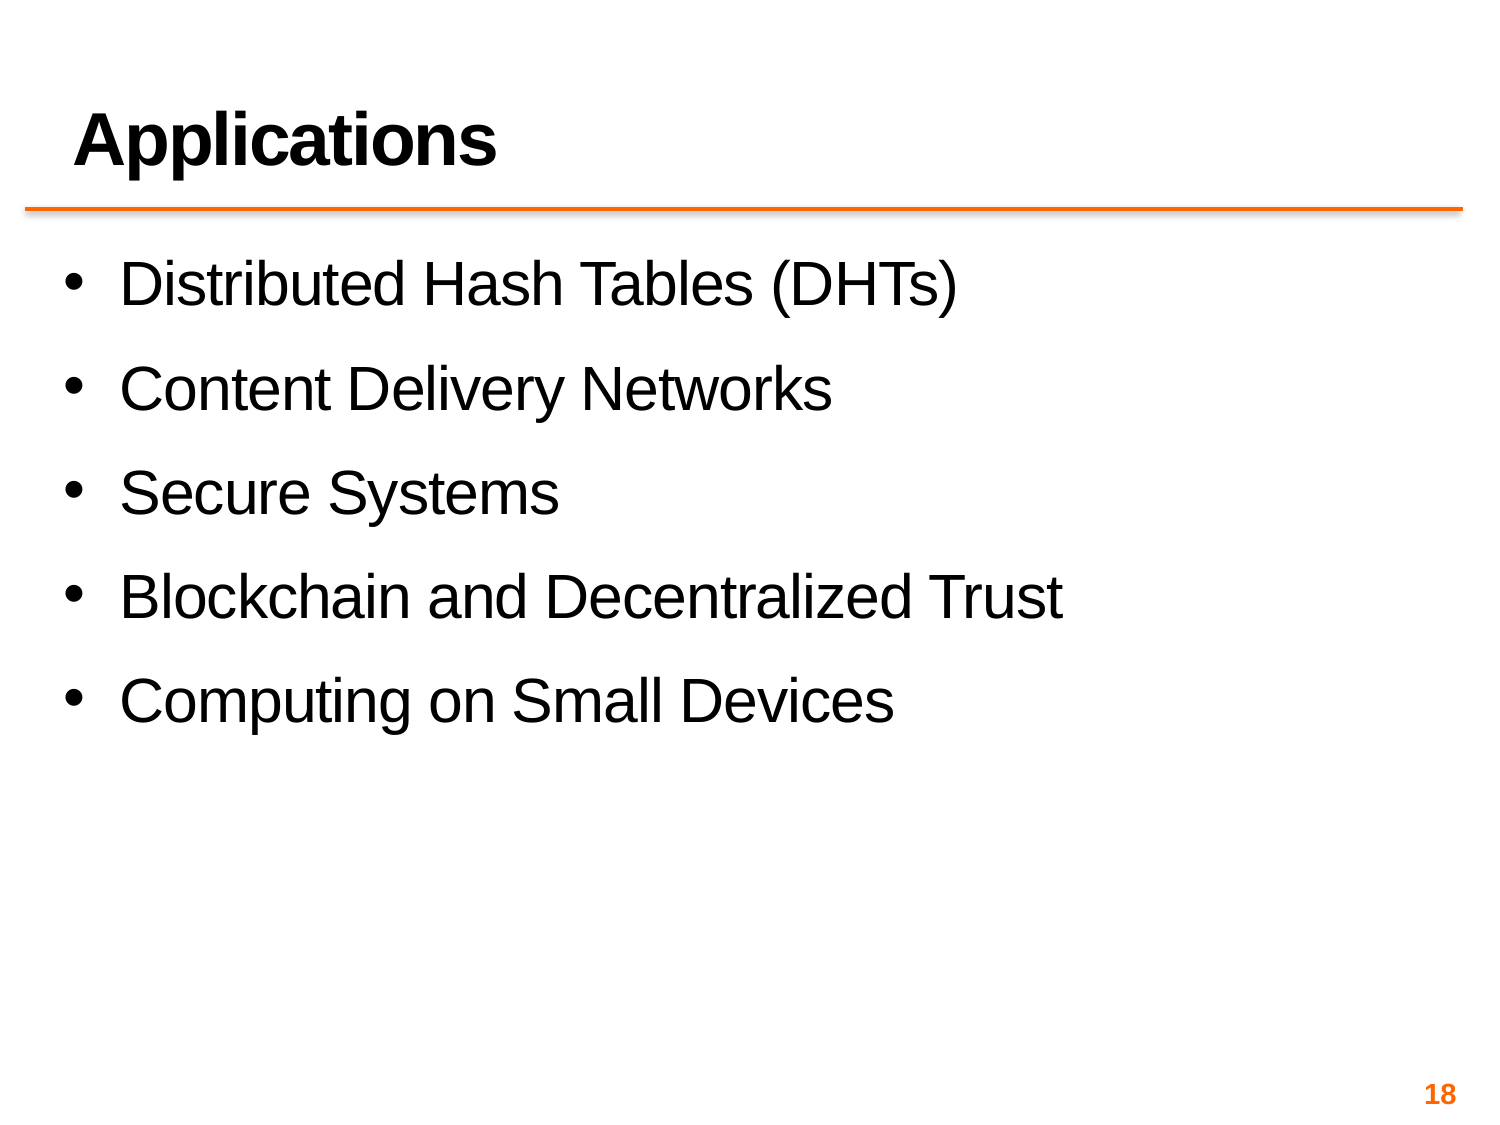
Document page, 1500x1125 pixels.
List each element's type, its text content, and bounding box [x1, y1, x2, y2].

slide_number 18 [1112, 1074, 1463, 1110]
list Distributed Hash Tables (DHTs) Content Delivery Networks Secure Systems Blockchain and Decentralized Trust Computing on Small Devices [57, 237, 1463, 1063]
text_box [253, 103, 284, 169]
title Applications [57, 12, 1463, 188]
